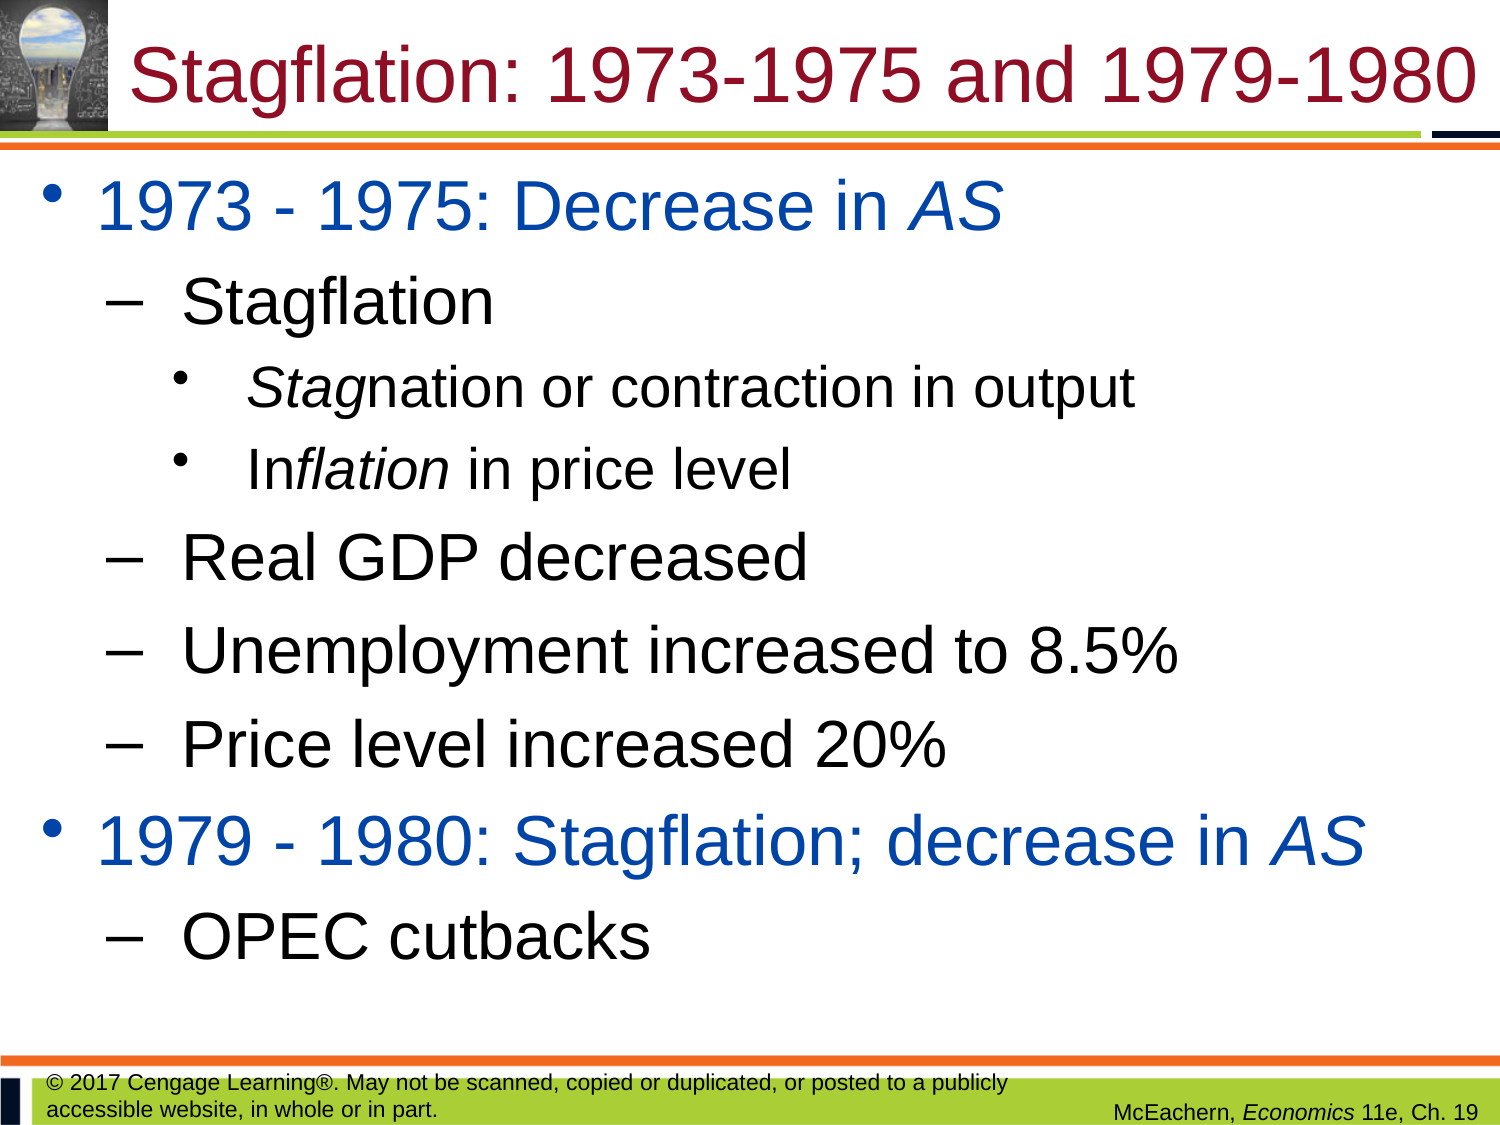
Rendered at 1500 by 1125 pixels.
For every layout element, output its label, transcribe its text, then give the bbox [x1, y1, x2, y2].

picture [2, 1056, 1500, 1124]
picture [0, 0, 1500, 150]
list 1973 - 1975: Decrease in AS Stagflation Stagnation or contraction in output Inflation in price level Real GDP decreased Unemployment increased to 8.5% Price level increased 20% 1979 - 1980: Stagflation; decrease in AS OPEC cutbacks [25, 151, 1475, 1058]
footer © 2017 Cengage Learning®. May not be scanned, copied or duplicated, or posted to a publicly accessible website, in whole or in part. [31, 1065, 1048, 1125]
title Stagflation: 1973-1975 and 1979-1980 [107, 0, 1500, 142]
